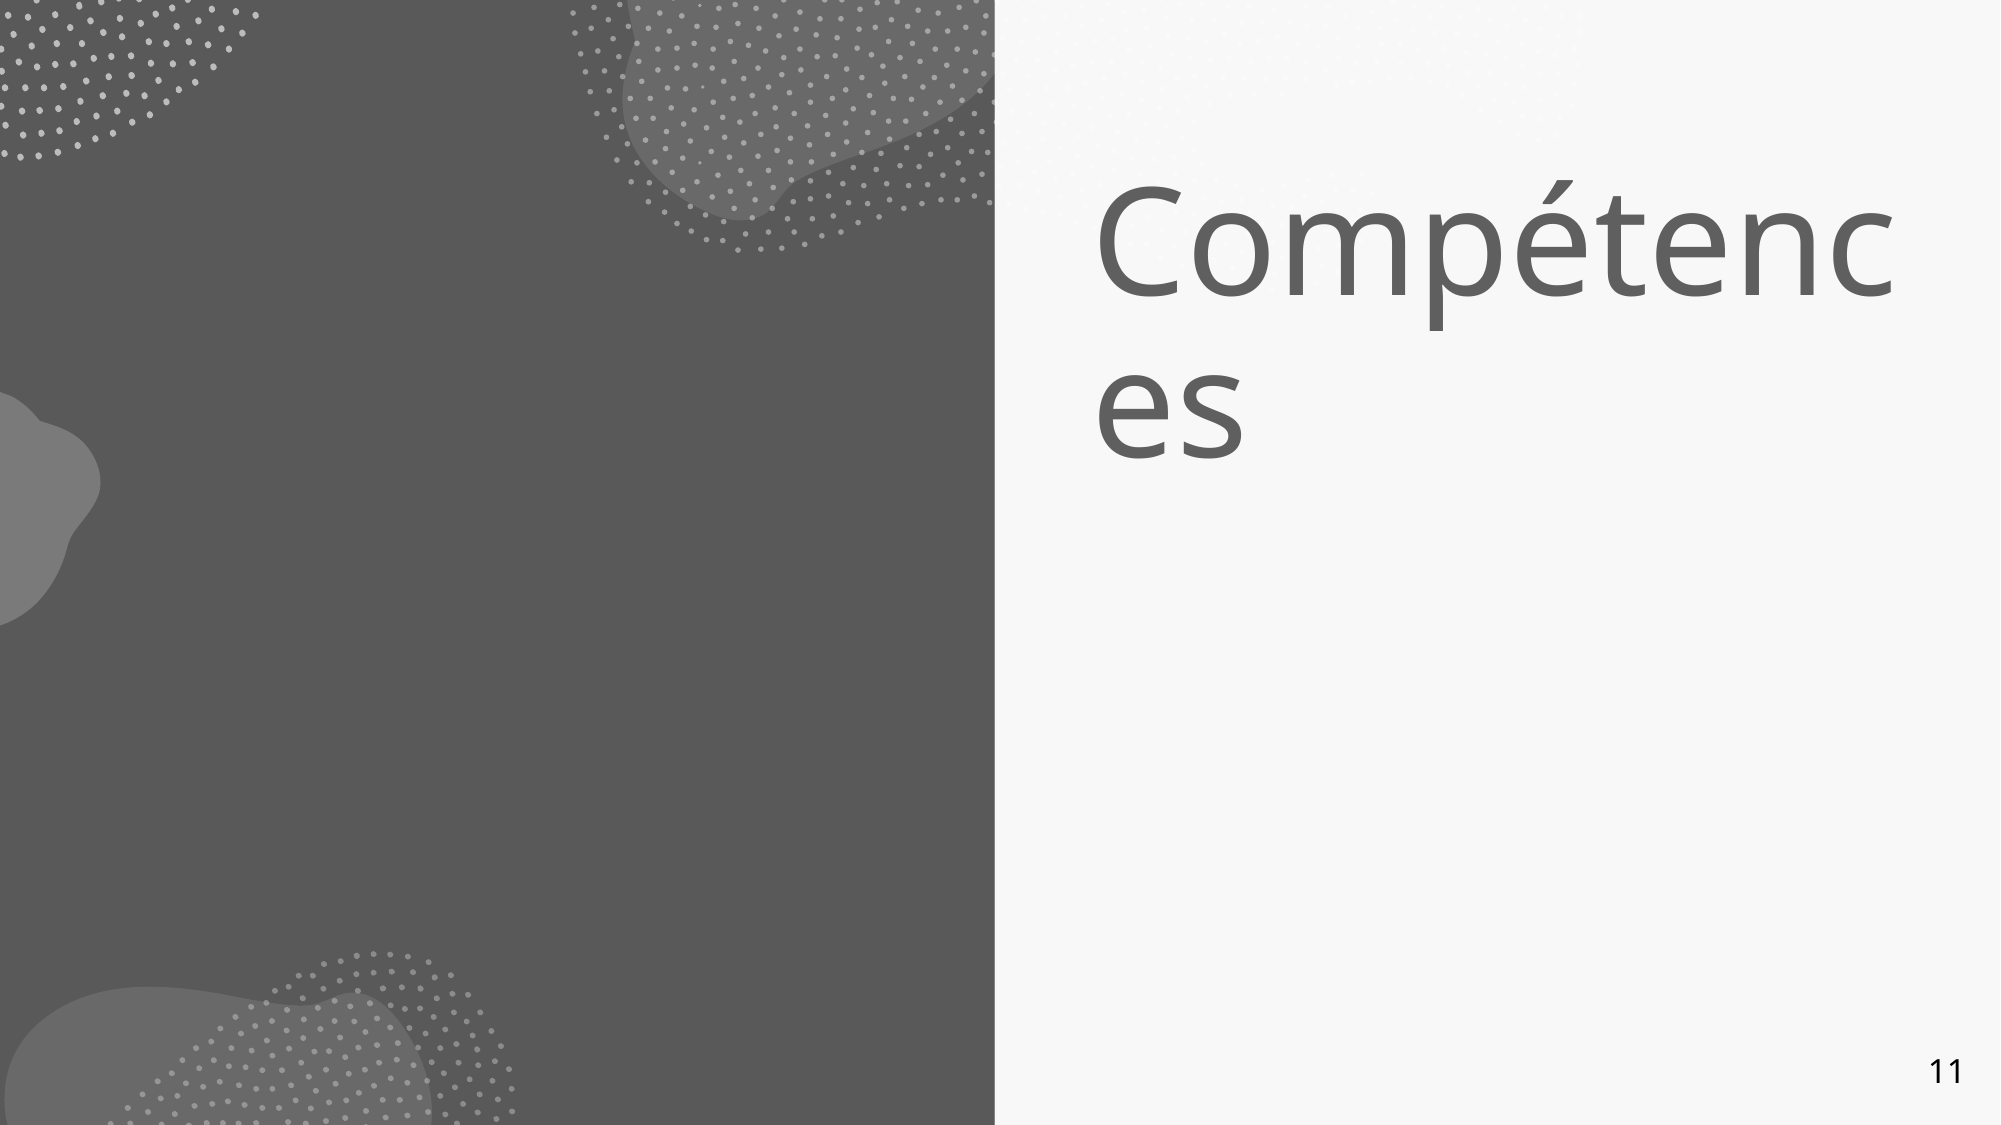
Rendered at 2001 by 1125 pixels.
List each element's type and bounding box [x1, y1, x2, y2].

text_box [0, 0, 2000, 1125]
